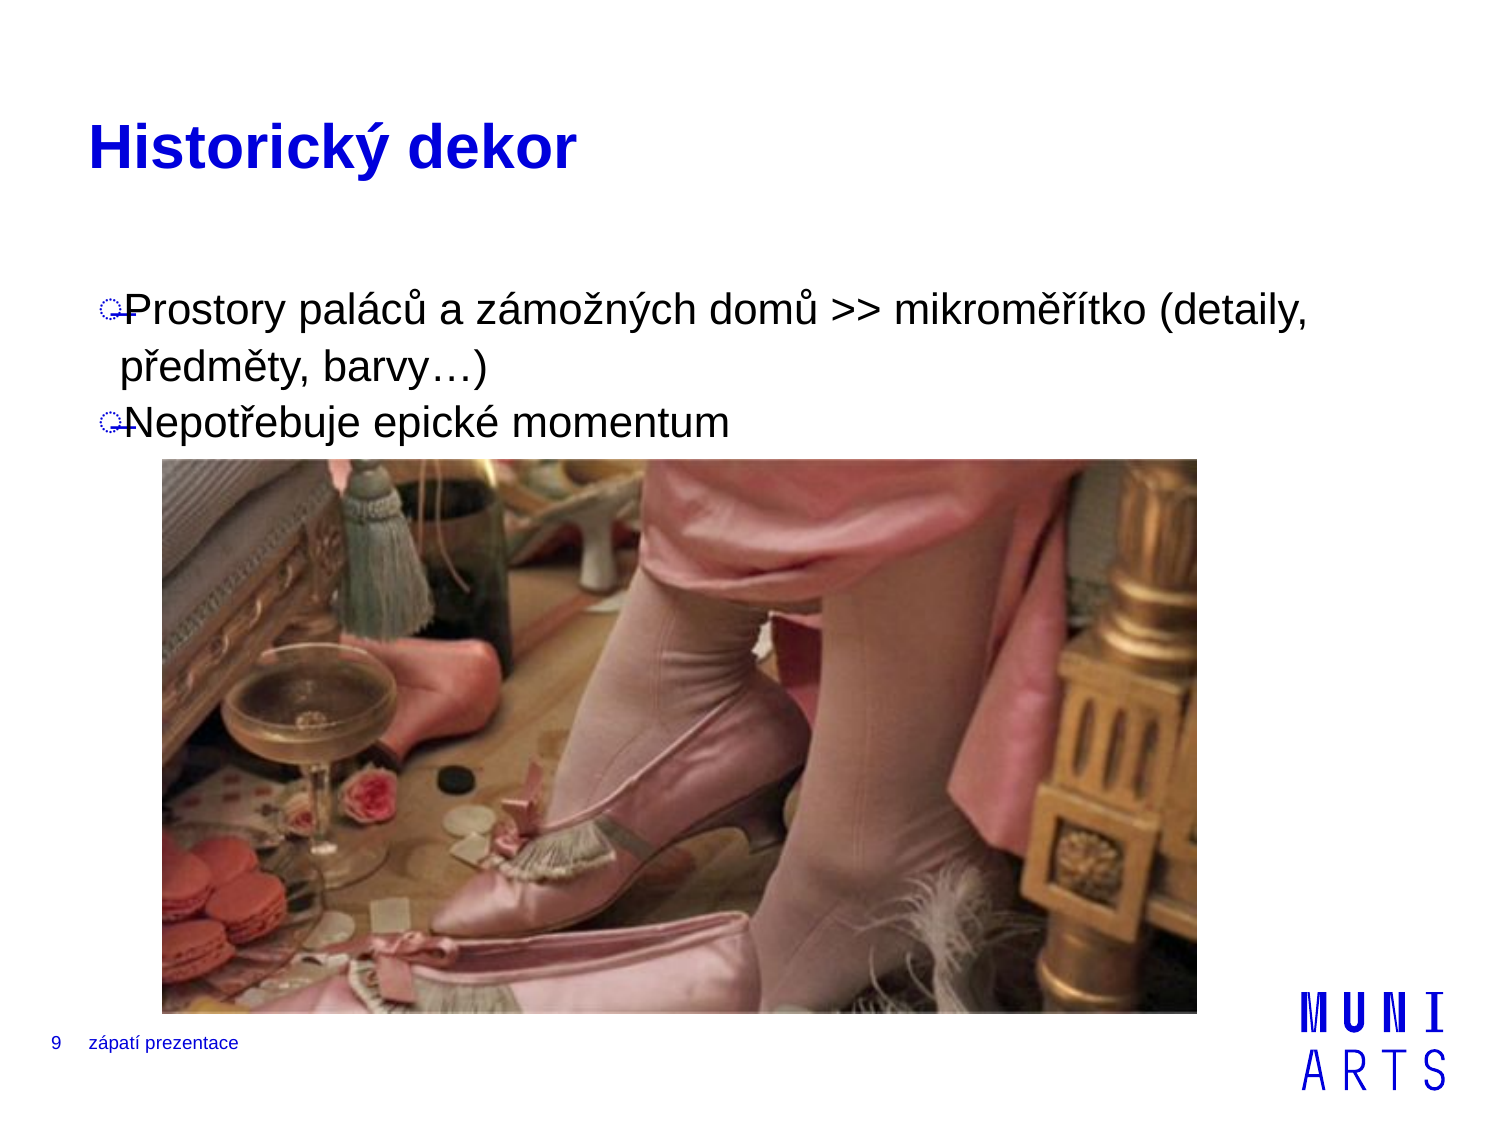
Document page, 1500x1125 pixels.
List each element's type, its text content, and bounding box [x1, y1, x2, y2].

footer zápatí prezentace [88, 1021, 1063, 1063]
list Prostory paláců a zámožných domů >> mikroměřítko (detaily, předměty, barvy…) Nepotřebuje epické momentum [88, 277, 1412, 957]
slide_number 9 [50, 1021, 82, 1063]
picture [162, 459, 1197, 1014]
title Historický dekor [88, 118, 1412, 193]
